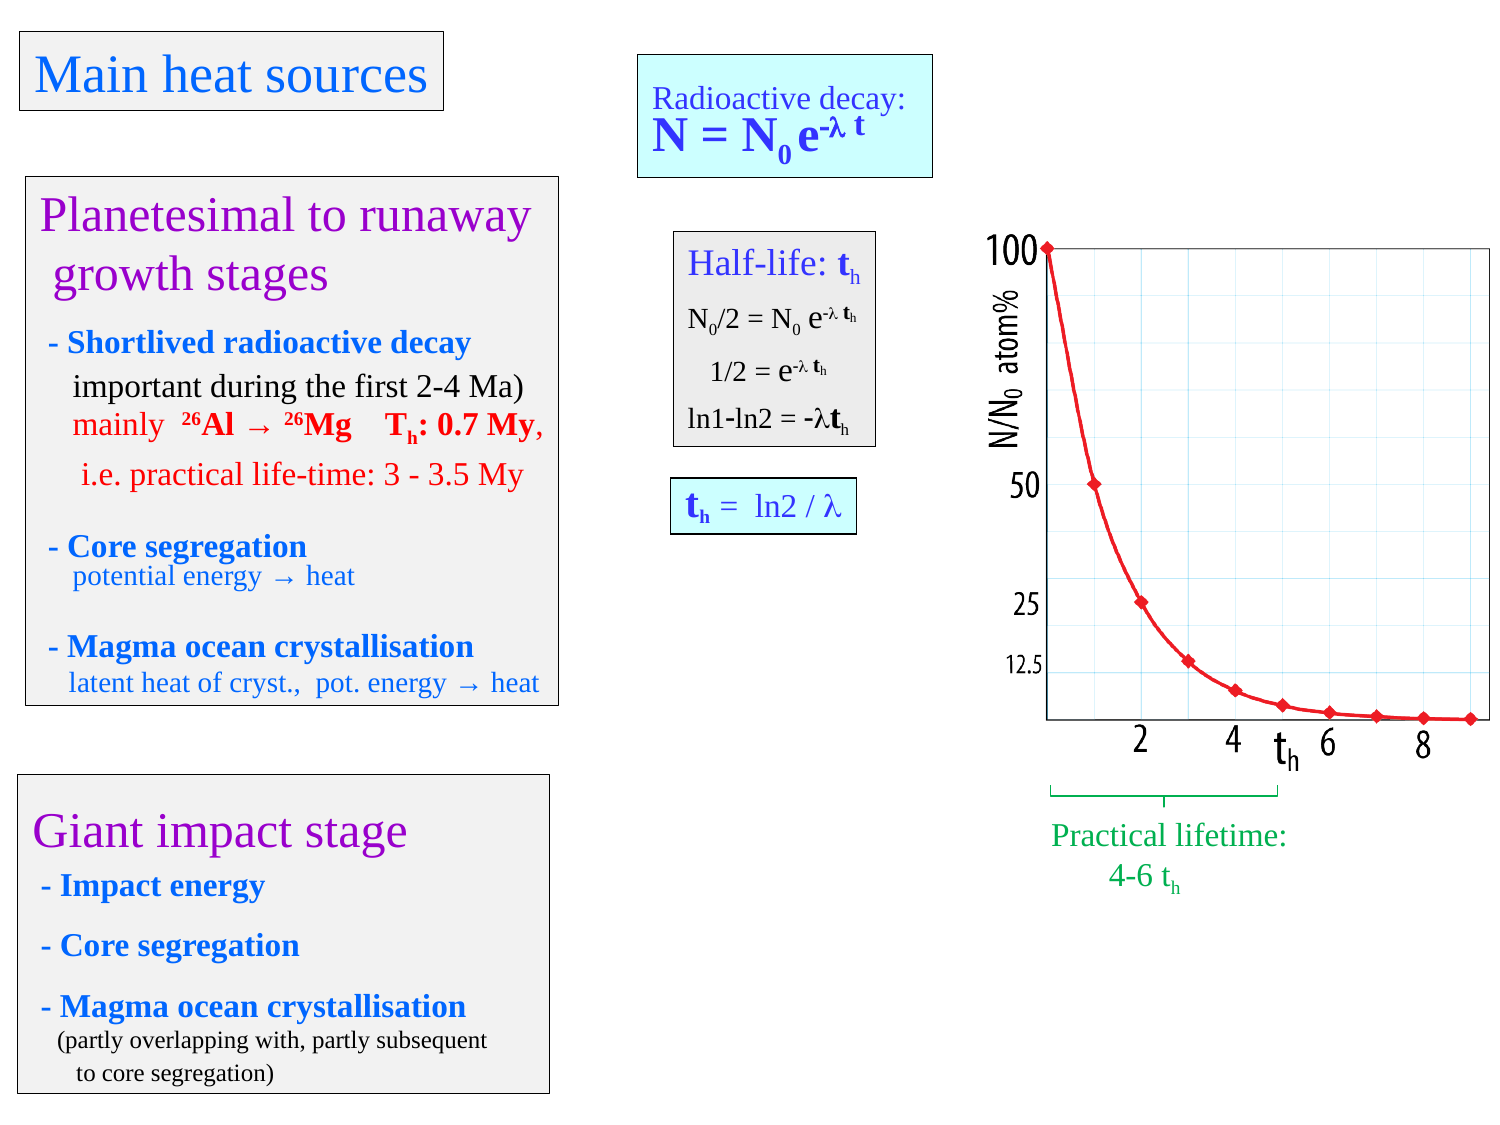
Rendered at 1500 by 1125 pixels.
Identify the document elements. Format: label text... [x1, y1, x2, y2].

text_box Giant impact stage - Impact energy - Core segregation - Magma ocean crystallisation (partly overlapping with, partly subsequent to core segregation) [17, 774, 550, 1094]
text_box Planetesimal to runaway growth stages - Shortlived radioactive decay important during the first 2-4 Ma) mainly 26Al → 26Mg Th: 0.7 My, i.e. practical life-time: 3 - 3.5 My - Core segregation potential energy → heat - Magma ocean crystallisation latent heat of cryst., pot. energy → heat [24, 175, 559, 706]
text_box [1050, 792, 1278, 805]
text_box Practical lifetime: 4-6 th [1036, 805, 1303, 906]
text_box Radioactive decay: N = N0 e-l t [637, 54, 933, 178]
text_box Main heat sources [19, 30, 444, 111]
text_box Half-life: th N0/2 = N0 e-l th 1/2 = e-l th ln1-ln2 = -lth [672, 231, 876, 447]
text_box th = ln2 / l [670, 477, 857, 535]
picture [981, 225, 1490, 785]
